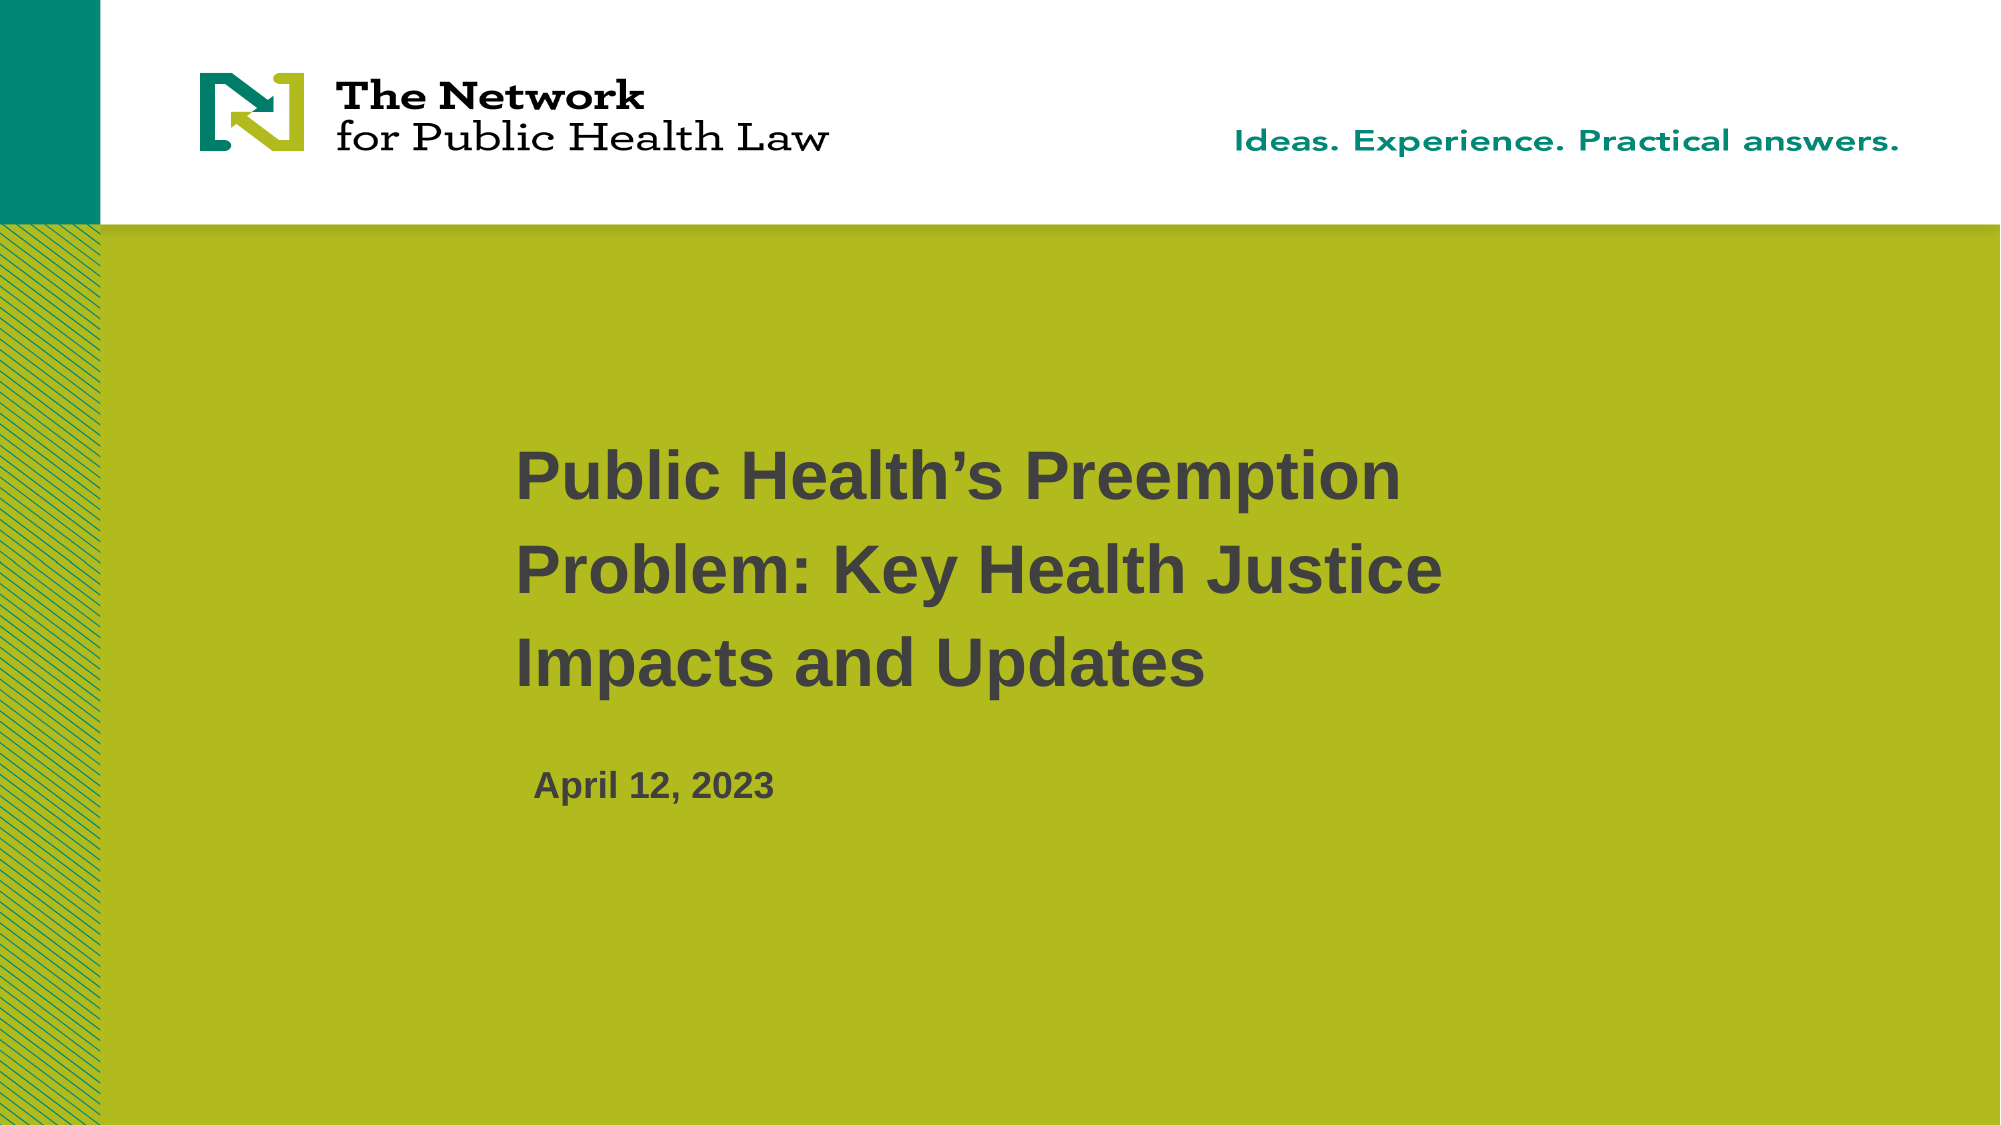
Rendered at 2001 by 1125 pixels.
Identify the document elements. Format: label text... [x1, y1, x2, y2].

title Public Health’s Preemption Problem: Key Health Justice Impacts and Updates [515, 424, 1450, 701]
picture [0, 0, 2000, 1125]
subtitle April 12, 2023 [533, 761, 1467, 807]
